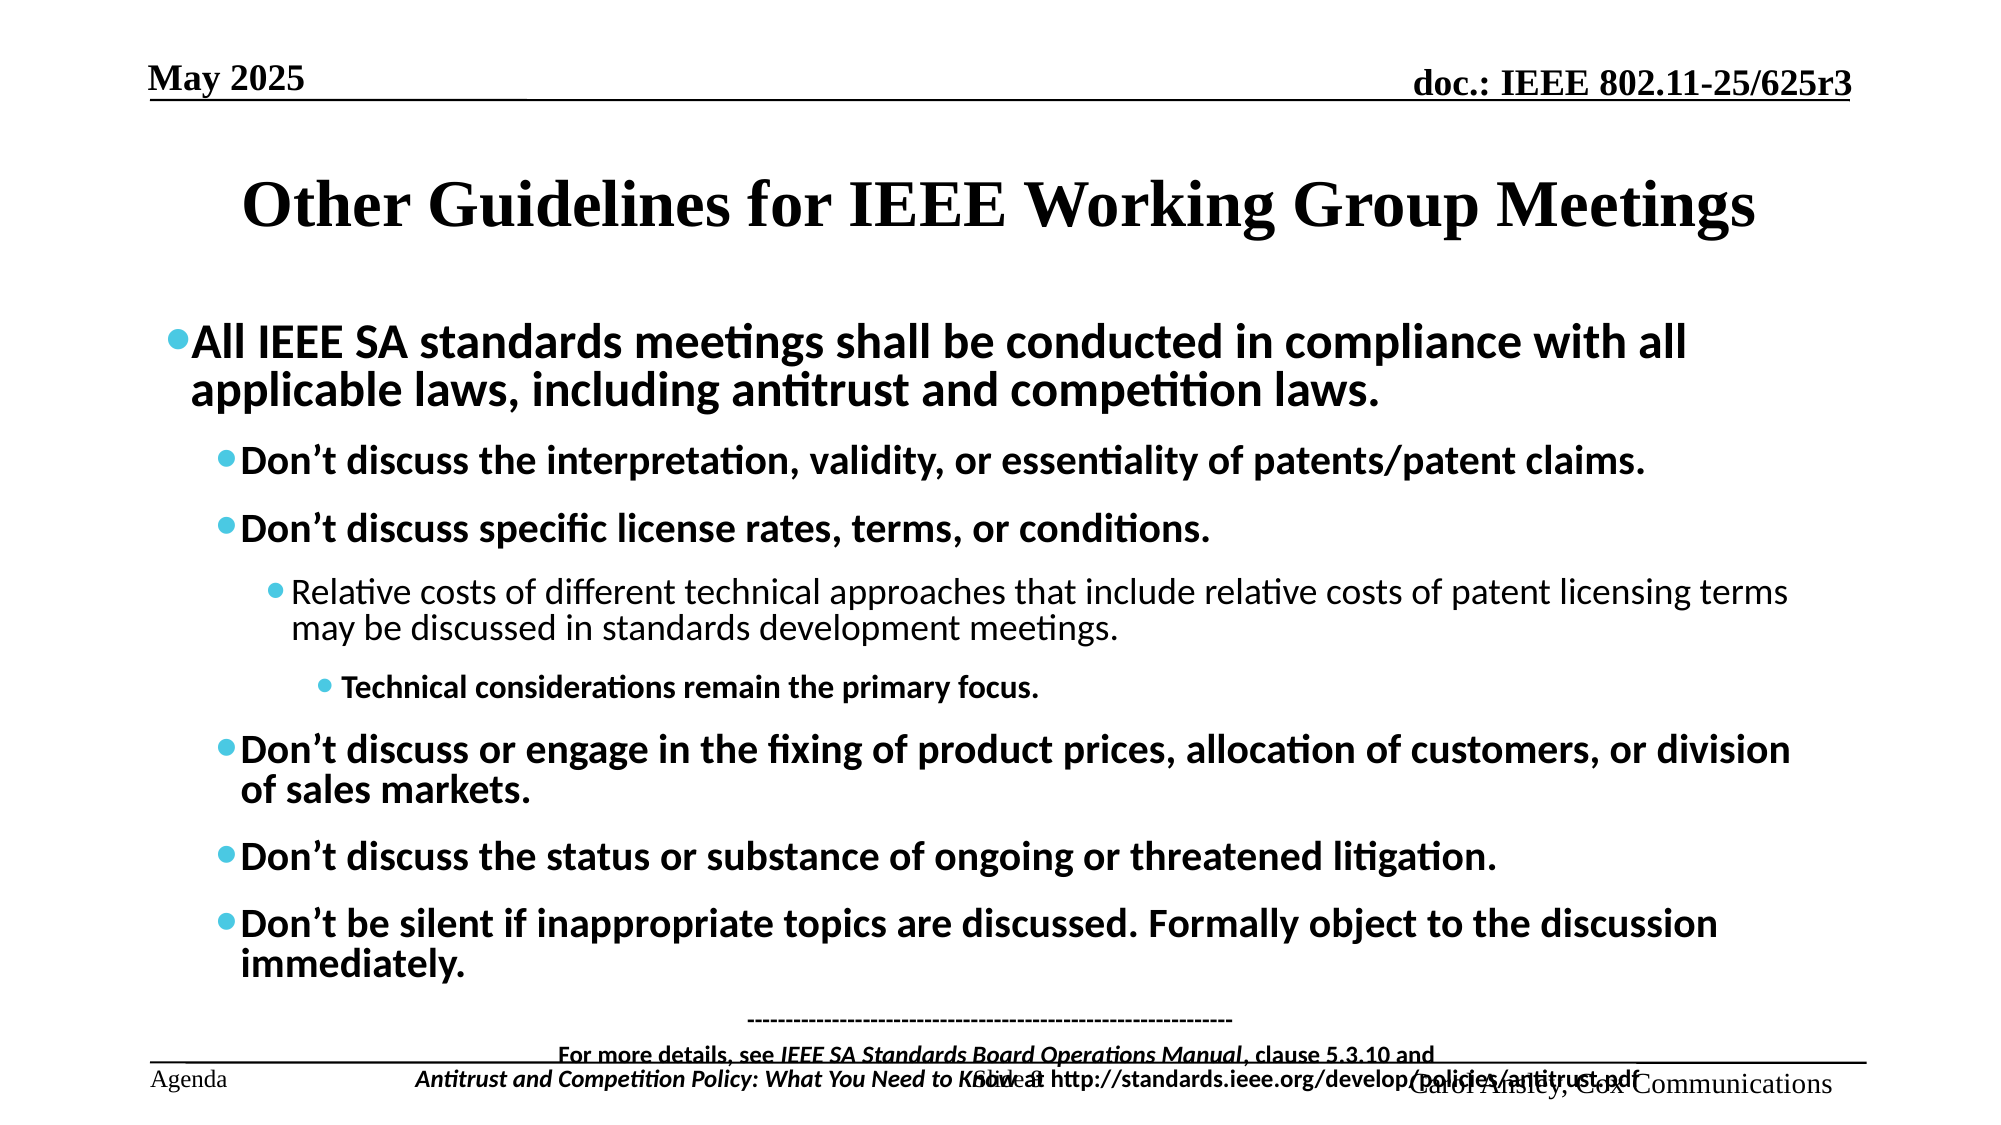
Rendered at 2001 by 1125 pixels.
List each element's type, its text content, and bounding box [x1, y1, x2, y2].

slide_number Slide 9 [950, 1061, 1067, 1123]
list All IEEE SA standards meetings shall be conducted in compliance with all applicable laws, including antitrust and competition laws. Don’t discuss the interpretation, validity, or essentiality of patents/patent claims. Don’t discuss specific license rates, terms, or conditions. Relative costs of different technical approaches that include relative costs of patent licensing terms may be discussed in standards development meetings. Technical considerations remain the primary focus. Don’t discuss or engage in the fixing of product prices, allocation of customers, or division of sales markets. Don’t discuss the status or substance of ongoing or threatened litigation. Don’t be silent if inappropriate topics are discussed. Formally object to the discussion immediately. --------------------------------------------------------------- For more details, see IEEE SA Standards Board Operations Manual, clause 5.3.10 and Antitrust and Competition Policy: What You Need to Know at http://standards.ieee.org/develop/policies/antitrust.pdf [149, 312, 1850, 1000]
title Other Guidelines for IEEE Working Group Meetings [149, 112, 1850, 288]
